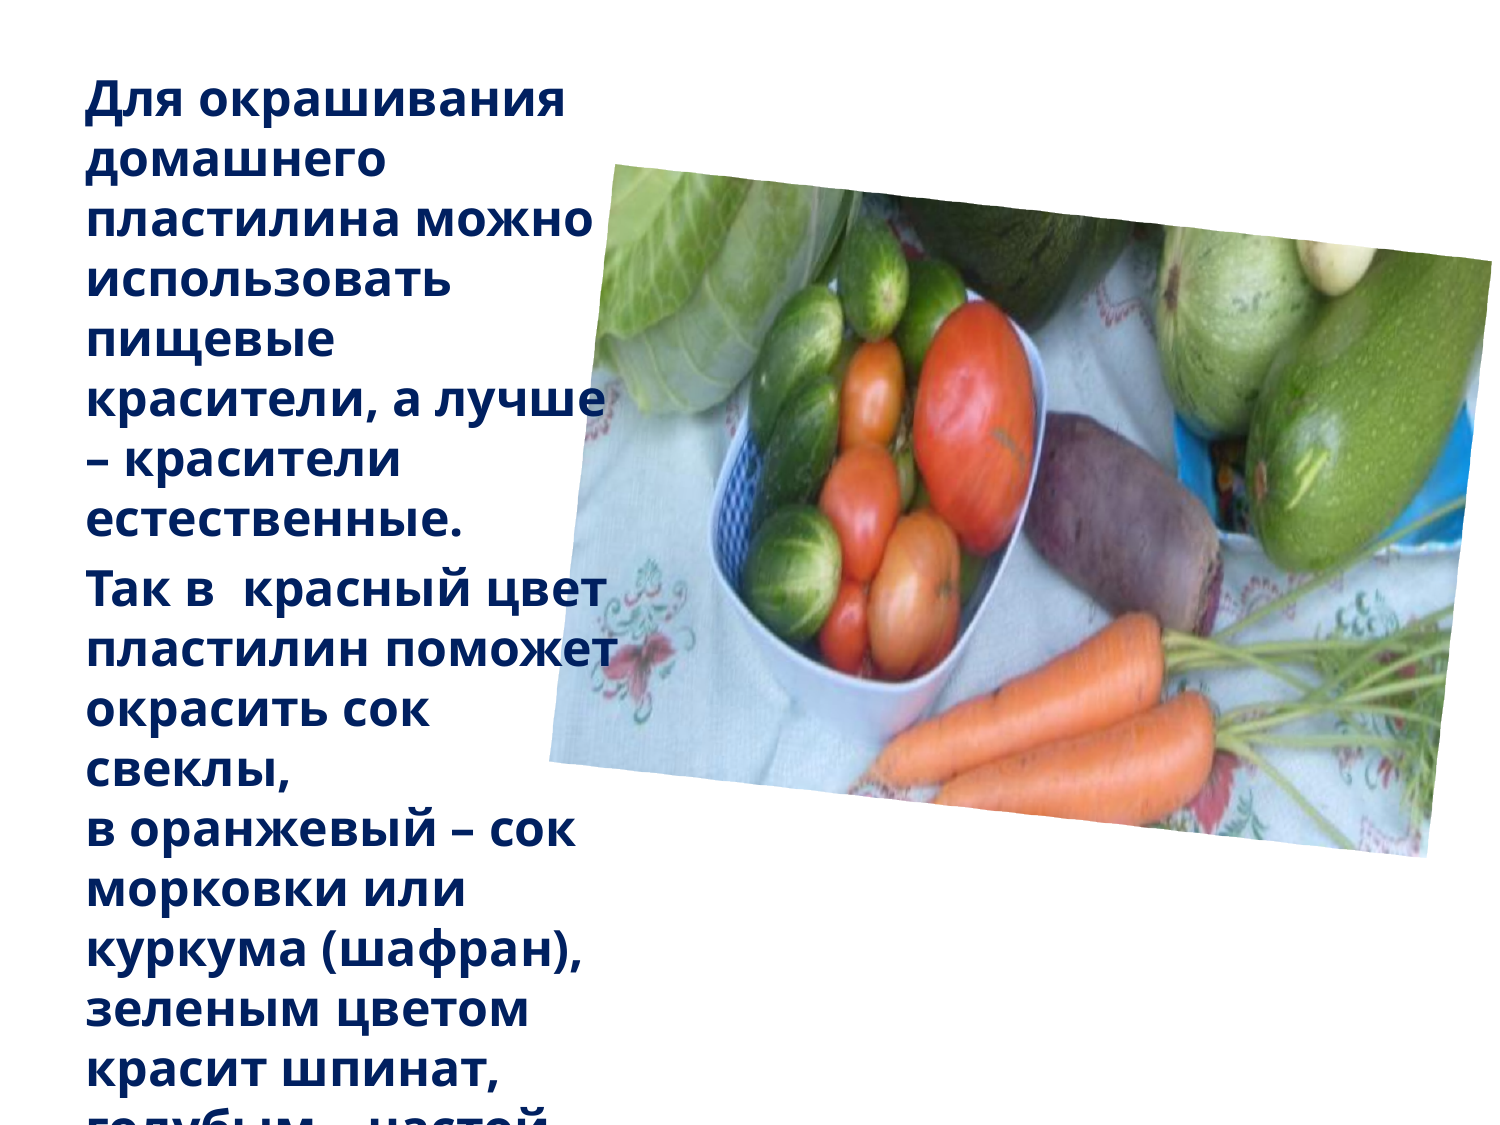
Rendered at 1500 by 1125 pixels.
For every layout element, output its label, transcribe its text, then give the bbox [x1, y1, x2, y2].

picture [1008, 811, 1431, 857]
list Для окрашивания домашнего пластилина можно использовать пищевые красители, а лучше – красители естественные. Так в красный цвет пластилин поможет окрасить сок свеклы, в оранжевый – сок морковки или куркума (шафран), зеленым цветом красит шпинат, голубым – настой чая каркаде [70, 58, 657, 1005]
picture [657, 169, 1012, 209]
picture [1462, 258, 1491, 524]
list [579, 209, 1462, 811]
